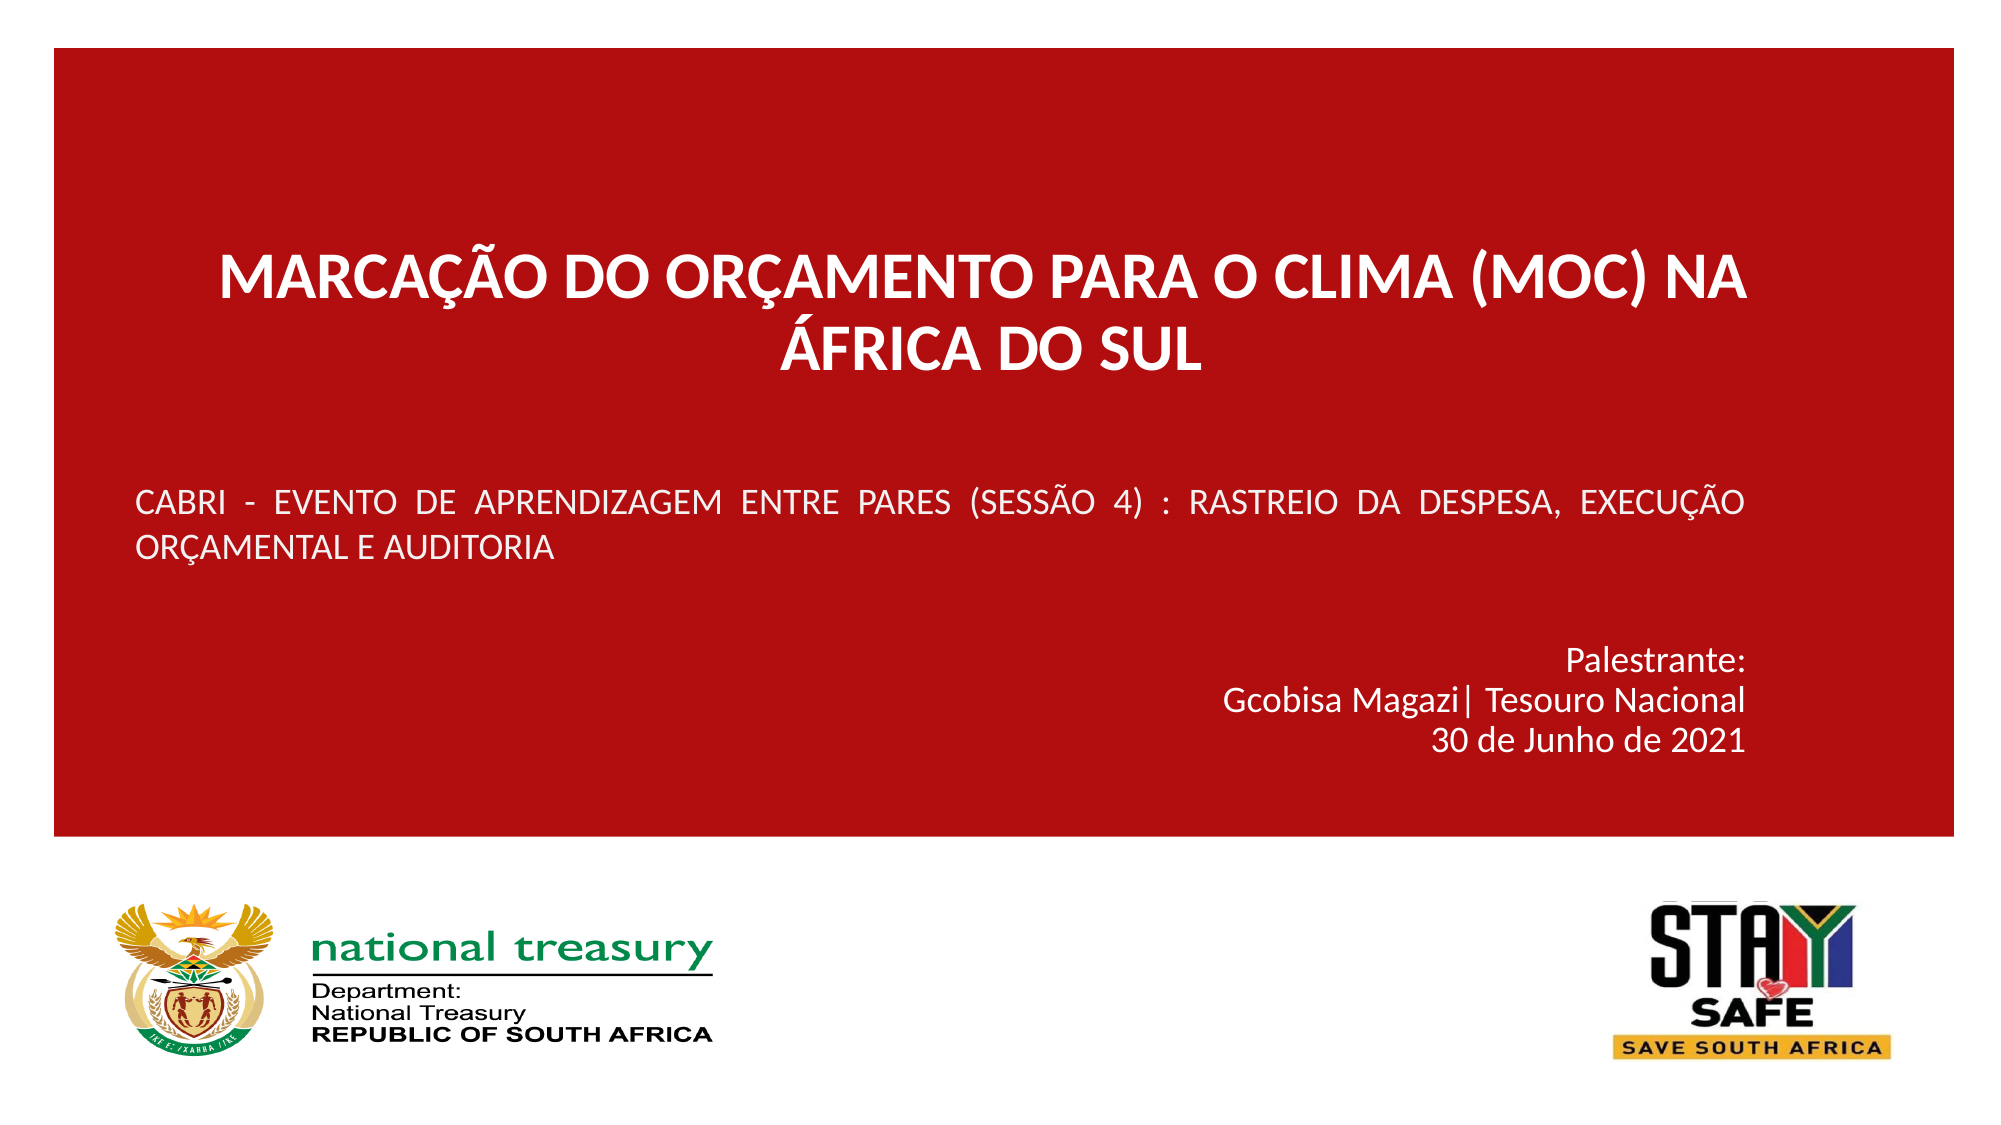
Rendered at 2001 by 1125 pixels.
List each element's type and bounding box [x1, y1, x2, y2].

picture [54, 48, 1954, 1103]
